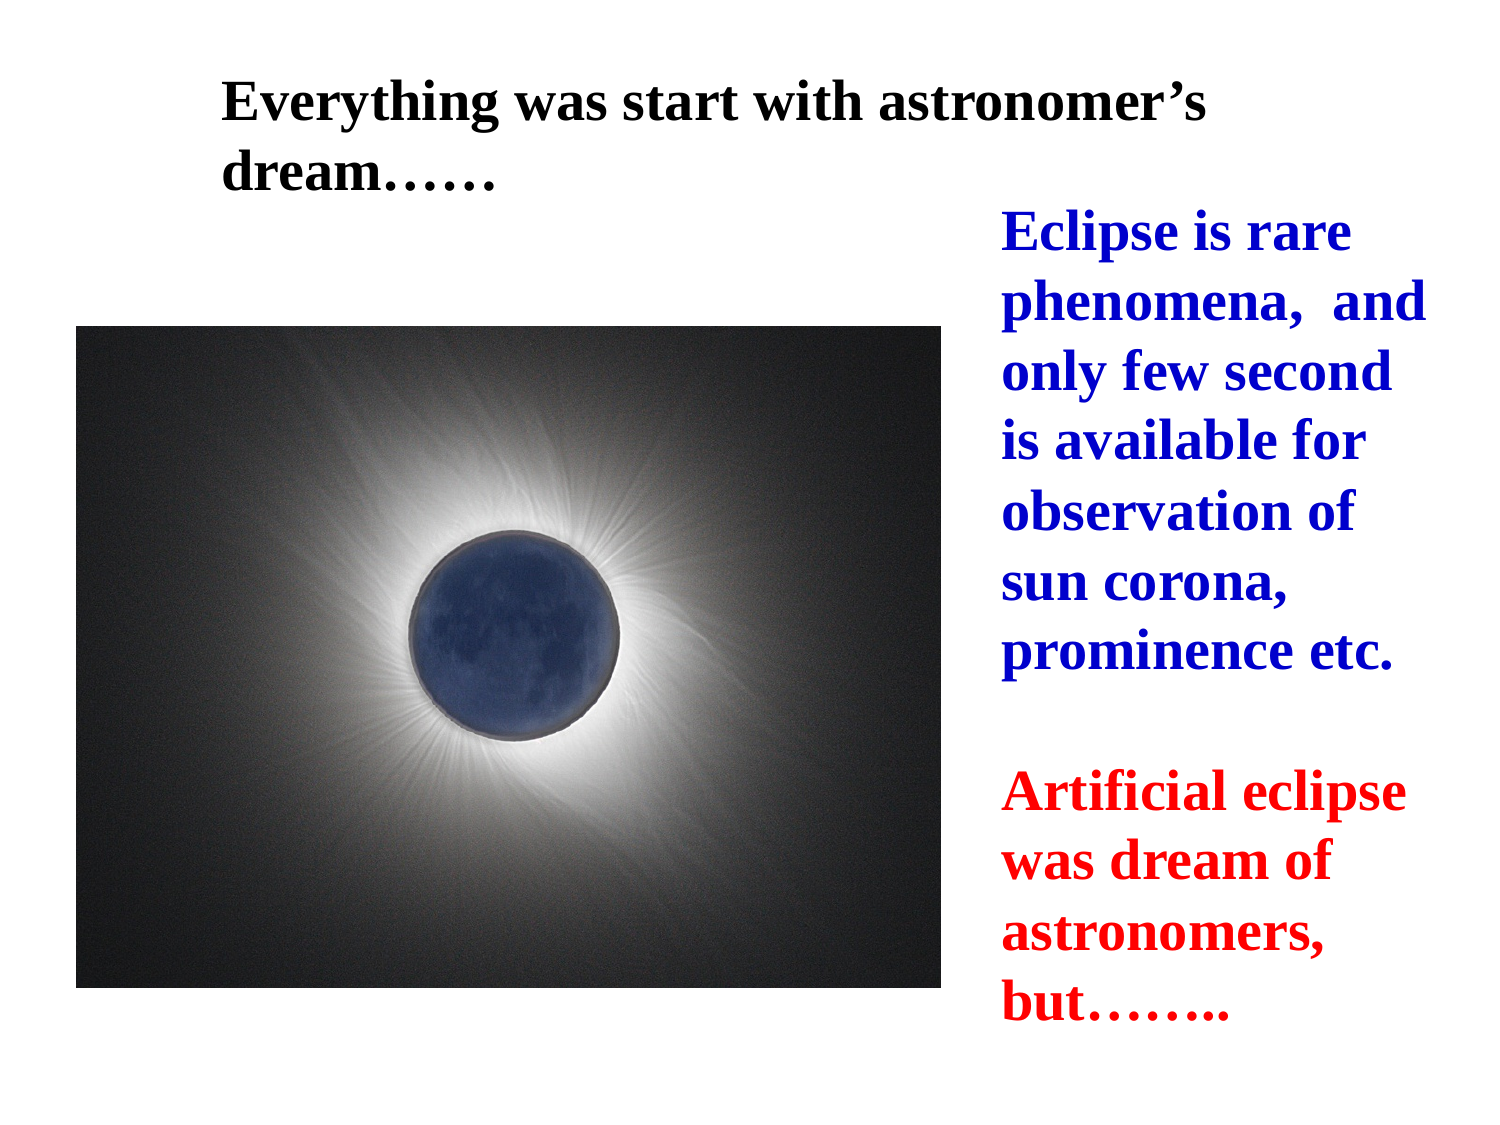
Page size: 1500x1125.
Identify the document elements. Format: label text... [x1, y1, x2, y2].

picture [76, 326, 941, 988]
text_box Eclipse is rare phenomena, and only few second is available for observation of sun corona, prominence etc. Artificial eclipse was dream of astronomers, but…….. [986, 184, 1447, 1039]
text_box Everything was start with astronomer’s dream…… [206, 54, 1247, 210]
